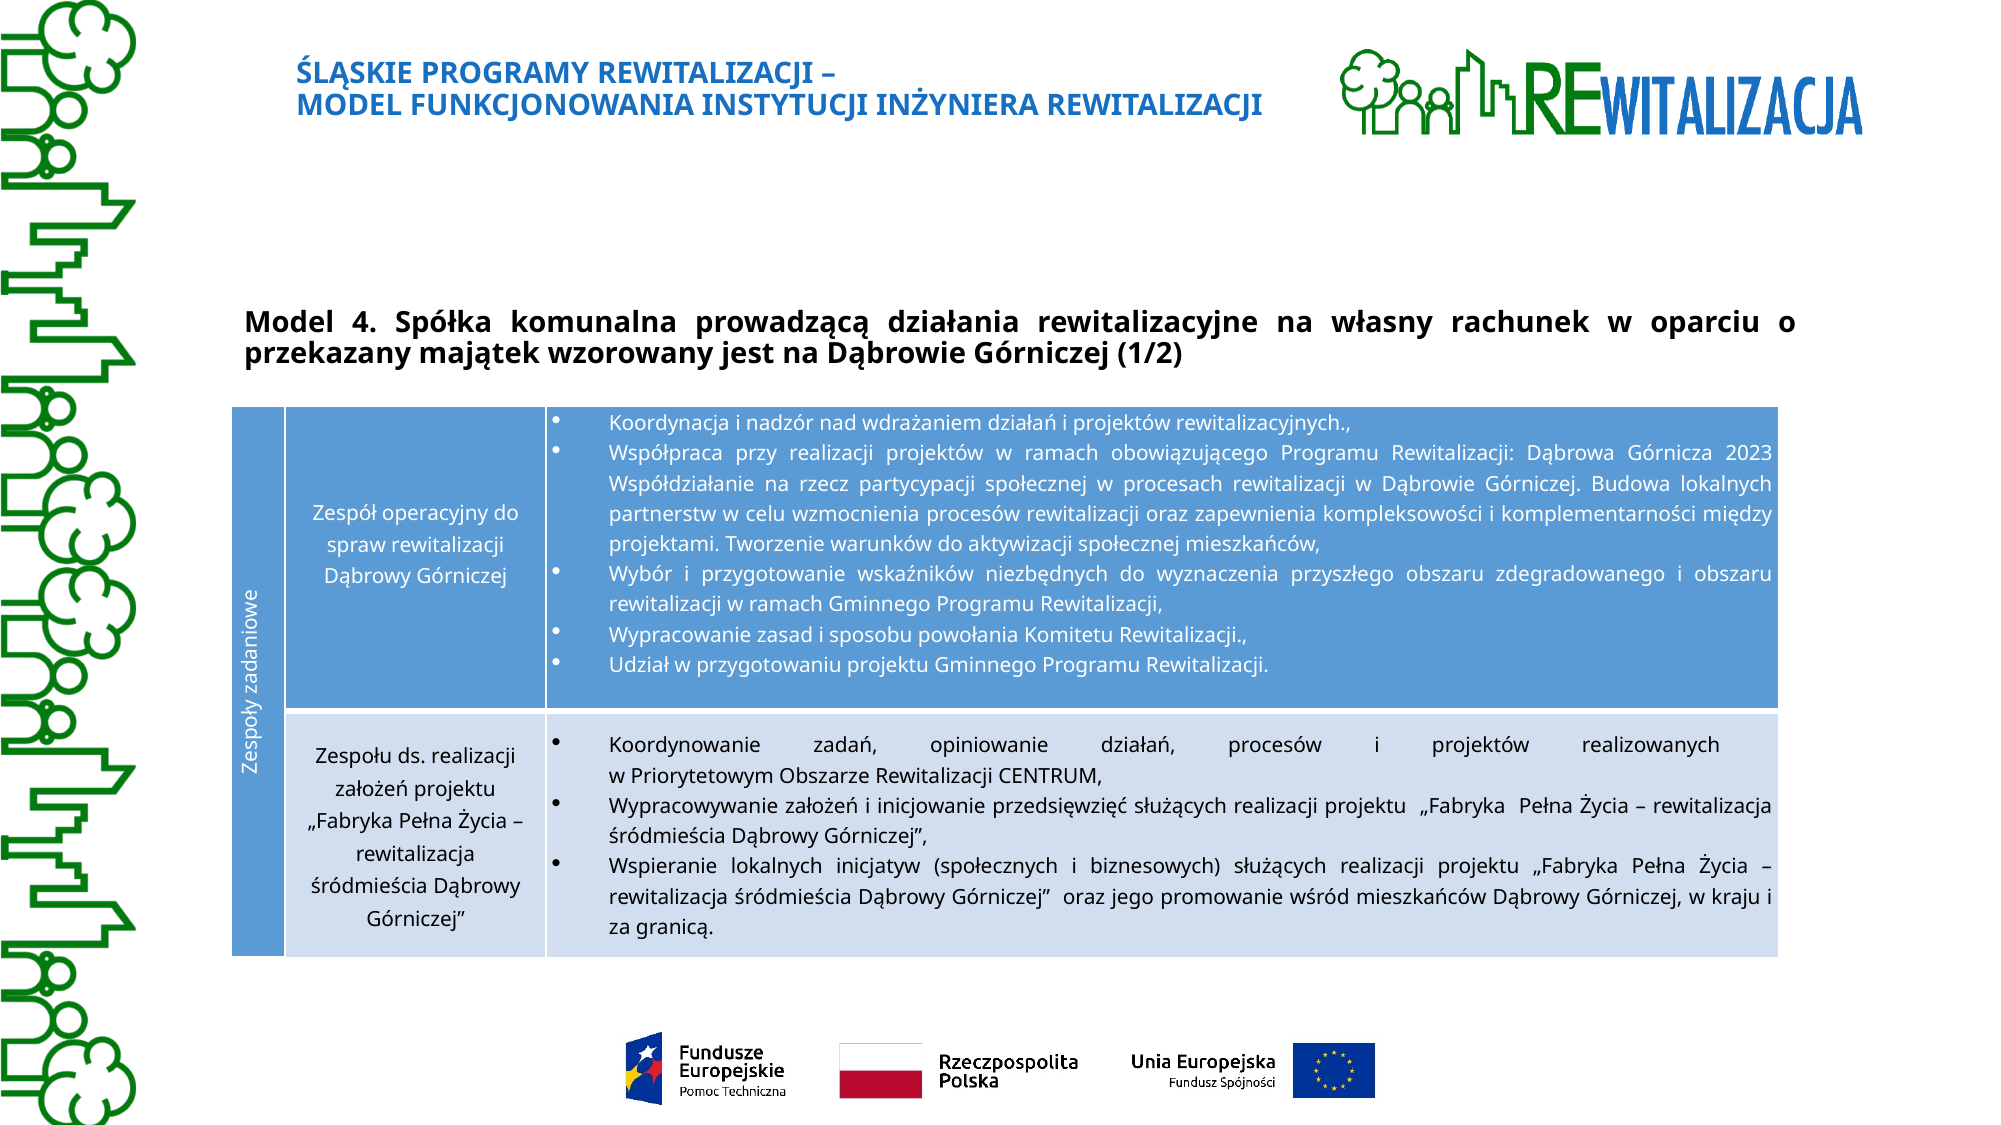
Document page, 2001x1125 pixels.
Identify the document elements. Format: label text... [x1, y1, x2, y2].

picture [1, 271, 136, 565]
table_cell Zespołu ds. realizacji założeń projektu „Fabryka Pełna Życia – rewitalizacja śródmieścia Dąbrowy Górniczej” [286, 714, 545, 957]
picture [1, 566, 136, 835]
table_cell Koordynowanie zadań, opiniowanie działań, procesów i projektów realizowanych w Priorytetowym Obszarze Rewitalizacji CENTRUM, Wypracowywanie założeń i inicjowanie przedsięwzięć służących realizacji projektu „Fabryka Pełna Życia – rewitalizacja śródmieścia Dąbrowy Górniczej”, Wspieranie lokalnych inicjatyw (społecznych i biznesowych) służących realizacji projektu „Fabryka Pełna Życia – rewitalizacja śródmieścia Dąbrowy Górniczej” oraz jego promowanie wśród mieszkańców Dąbrowy Górniczej, w kraju i za granicą. [547, 714, 1778, 957]
picture [1340, 49, 1863, 135]
table_header Zespoły zadaniowe [232, 407, 284, 956]
list Model 4. Spółka komunalna prowadzącą działania rewitalizacyjne na własny rachunek w oparciu o przekazany majątek wzorowany jest na Dąbrowie Górniczej (1/2) [229, 299, 1814, 1014]
picture [1, 0, 136, 270]
table_header Zespół operacyjny do spraw rewitalizacji Dąbrowy Górniczej [286, 407, 545, 708]
picture [607, 1014, 1393, 1123]
table_header Koordynacja i nadzór nad wdrażaniem działań i projektów rewitalizacyjnych., Współpraca przy realizacji projektów w ramach obowiązującego Programu Rewitalizacji: Dąbrowa Górnicza 2023 Współdziałanie na rzecz partycypacji społecznej w procesach rewitalizacji w Dąbrowie Górniczej. Budowa lokalnych partnerstw w celu wzmocnienia procesów rewitalizacji oraz zapewnienia kompleksowości i komplementarności między projektami. Tworzenie warunków do aktywizacji społecznej mieszkańców, Wybór i przygotowanie wskaźników niezbędnych do wyznaczenia przyszłego obszaru zdegradowanego i obszaru rewitalizacji w ramach Gminnego Programu Rewitalizacji, Wypracowanie zasad i sposobu powołania Komitetu Rewitalizacji., Udział w przygotowaniu projektu Gminnego Programu Rewitalizacji. [547, 407, 1778, 708]
title Śląskie Programy Rewitalizacji – Model funkcjonowania instytucji inżyniera rewitalizacji [229, 49, 1338, 130]
picture [1, 836, 136, 1125]
